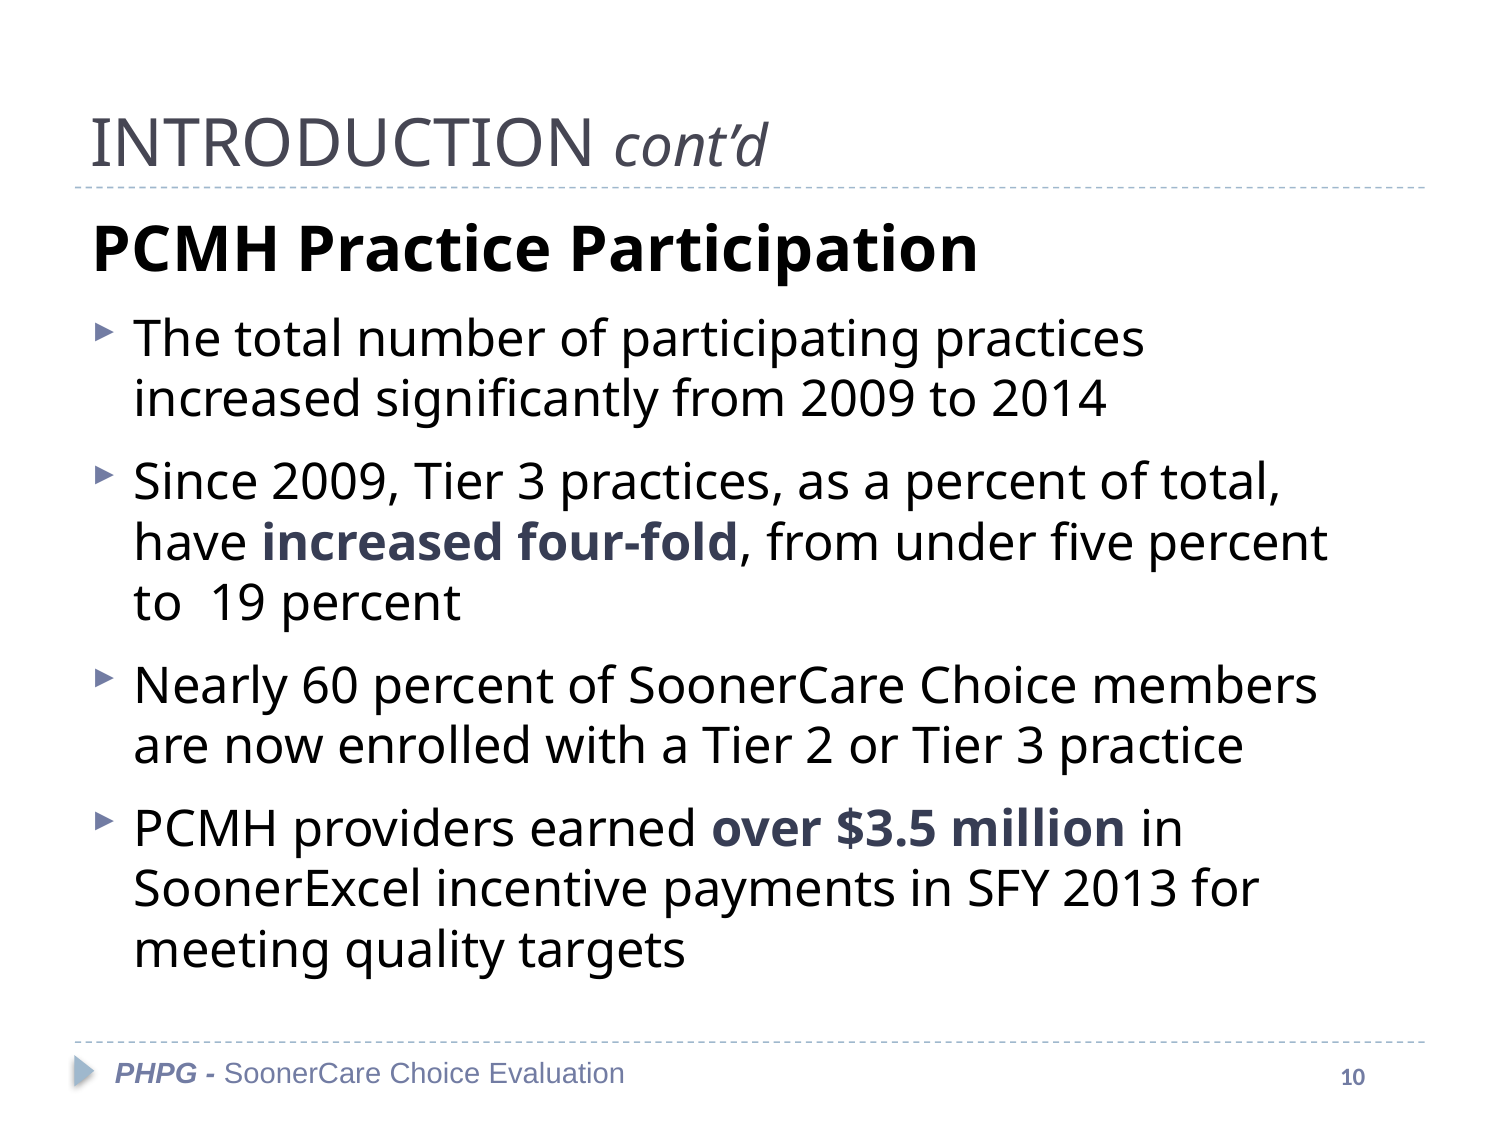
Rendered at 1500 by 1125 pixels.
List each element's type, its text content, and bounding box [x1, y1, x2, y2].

list PCMH Practice Participation The total number of participating practices increased significantly from 2009 to 2014 Since 2009, Tier 3 practices, as a percent of total, have increased four-fold, from under five percent to 19 percent Nearly 60 percent of SoonerCare Choice members are now enrolled with a Tier 2 or Tier 3 practice PCMH providers earned over $3.5 million in SoonerExcel incentive payments in SFY 2013 for meeting quality targets [76, 199, 1376, 988]
slide_number 10 [1325, 1052, 1413, 1113]
footer PHPG - SoonerCare Choice Evaluation [99, 1046, 740, 1125]
title INTRODUCTION cont’d [74, 24, 1426, 188]
